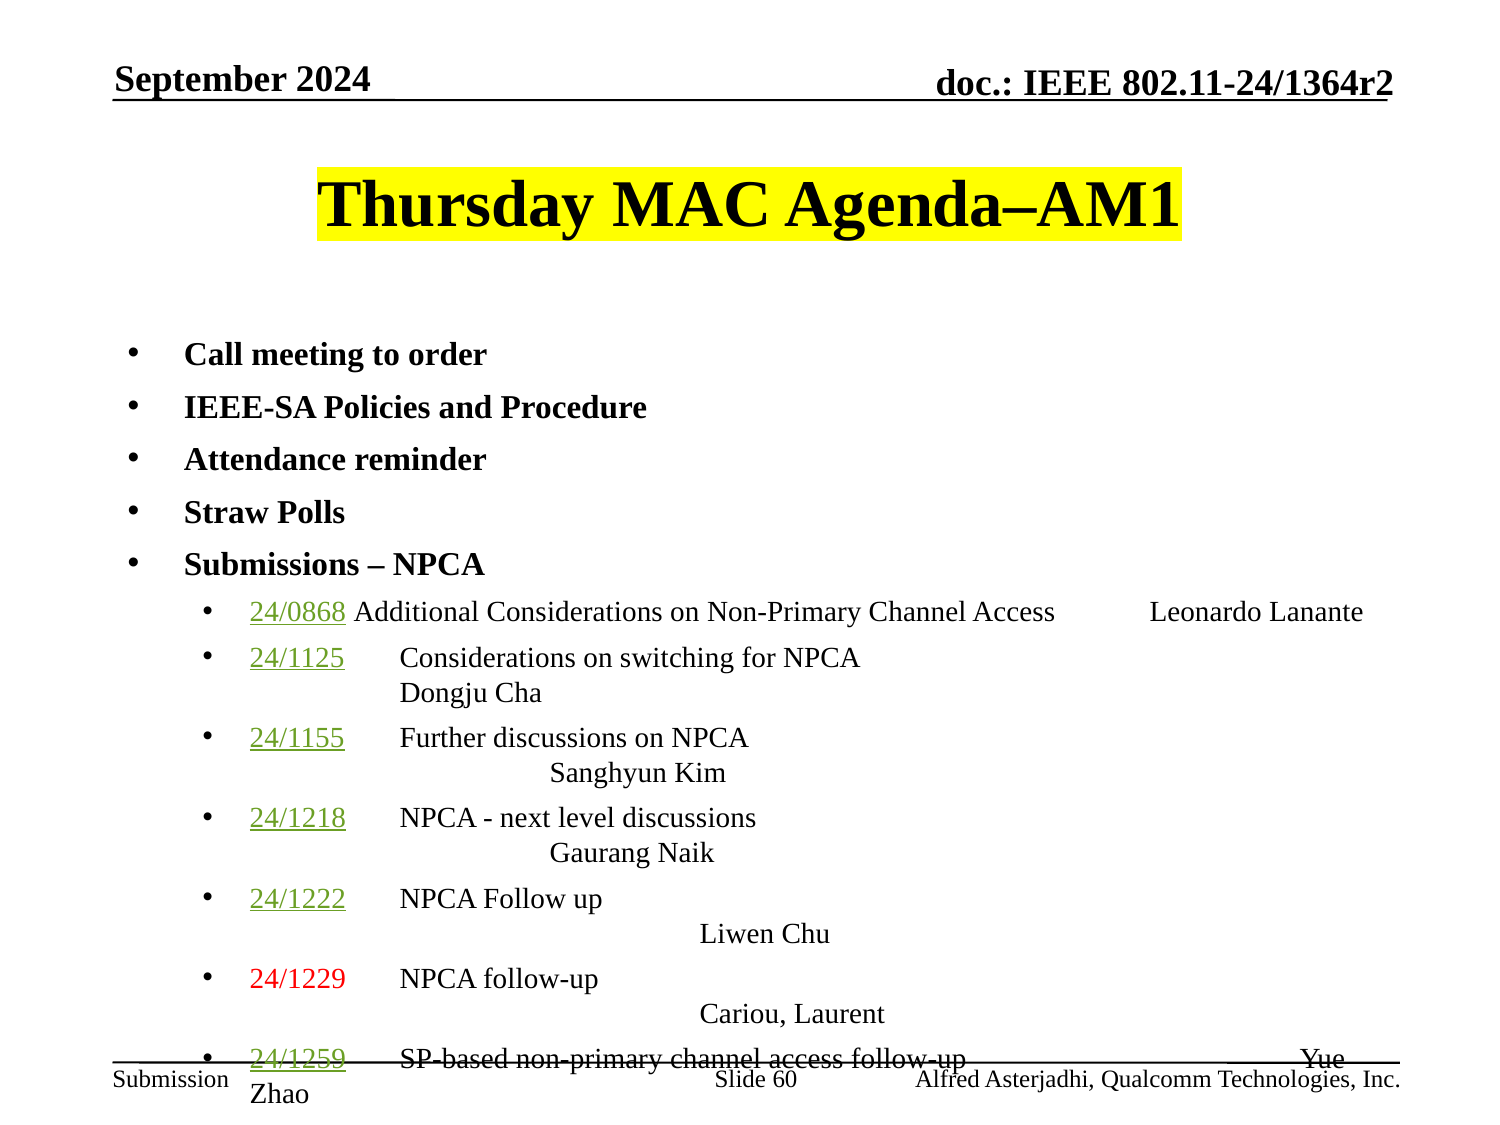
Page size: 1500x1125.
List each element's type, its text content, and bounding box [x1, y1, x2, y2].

list Call meeting to order IEEE-SA Policies and Procedure Attendance reminder Straw Polls Submissions – NPCA 24/0868 Additional Considerations on Non-Primary Channel Access Leonardo Lanante 24/1125 Considerations on switching for NPCA Dongju Cha 24/1155 Further discussions on NPCA Sanghyun Kim 24/1218 NPCA - next level discussions Gaurang Naik 24/1222 NPCA Follow up Liwen Chu 24/1229 NPCA follow-up Cariou, Laurent 24/1259 SP-based non-primary channel access follow-up Yue Zhao 24/1260 Further considerations on NPCA Liuming Lu AoB: Recess [112, 324, 1388, 1063]
footer Alfred Asterjadhi, Qualcomm Technologies, Inc. [878, 1061, 1402, 1093]
title Thursday MAC Agenda–AM1 [112, 112, 1388, 288]
slide_number Slide 60 [712, 1061, 800, 1123]
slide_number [114, 54, 423, 100]
